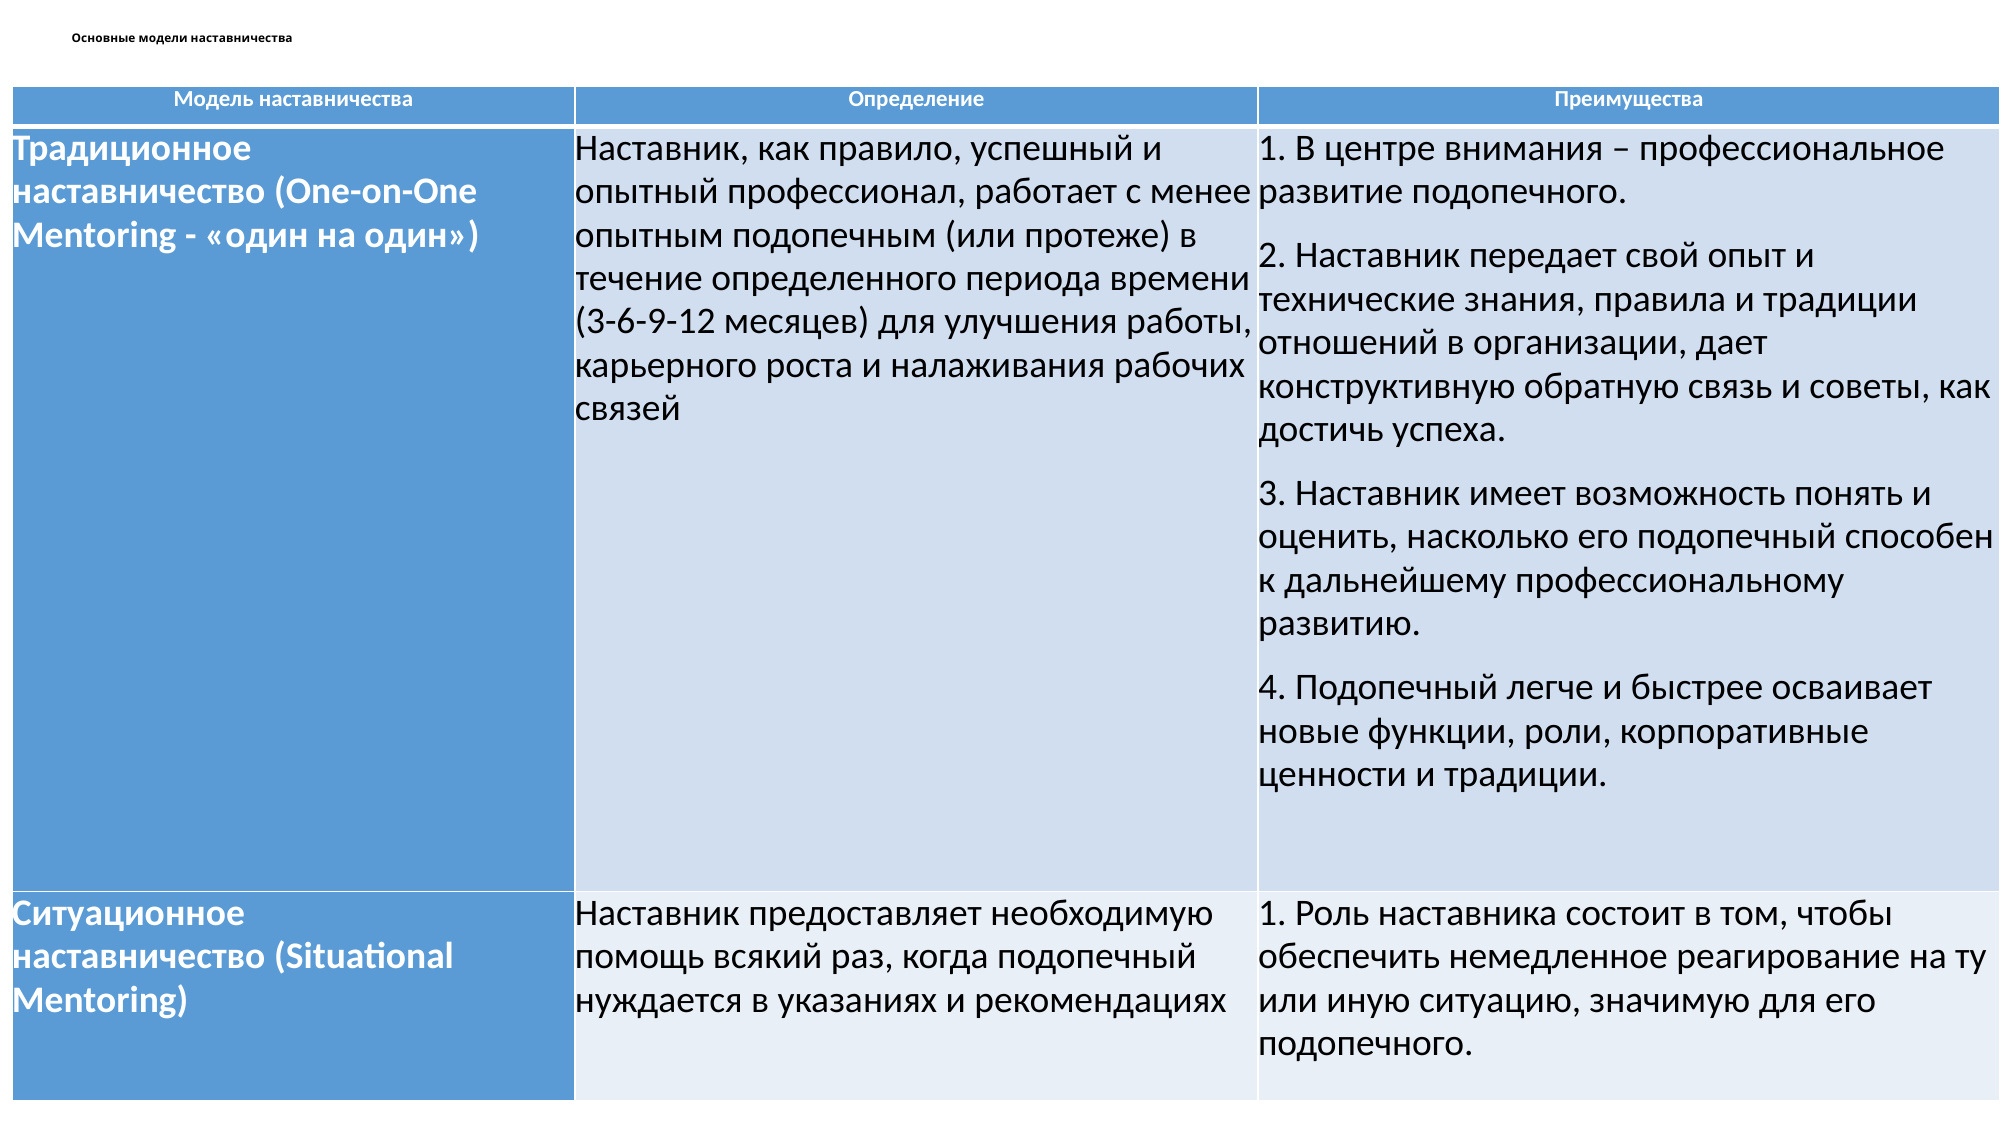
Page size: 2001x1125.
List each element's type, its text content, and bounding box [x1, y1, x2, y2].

table_header Преимущества [1259, 87, 1999, 124]
table_header Модель наставничества [13, 87, 574, 124]
table_header Определение [576, 87, 1257, 124]
table_cell 1. В центре внимания – профессиональное развитие подопечного. 2. Наставник передает свой опыт и технические знания, правила и традиции отношений в организации, дает конструктивную обратную связь и советы, как достичь успеха. 3. Наставник имеет возможность понять и оценить, насколько его подопечный способен к дальнейшему профессиональному развитию. 4. Подопечный легче и быстрее осваивает новые функции, роли, корпоративные ценности и традиции. [1259, 129, 1999, 891]
table_cell Традиционное наставничество (One-on-One Mentoring - «один на один») [13, 129, 574, 891]
table_cell Наставник, как правило, успешный и опытный профессионал, работает с менее опытным подопечным (или протеже) в течение определенного периода времени (3-6-9-12 месяцев) для улучшения работы, карьерного роста и налаживания рабочих связей [576, 129, 1257, 891]
table_cell 1. Роль наставника состоит в том, чтобы обеспечить немедленное реагирование на ту или иную ситуацию, значимую для его подопечного. [1259, 892, 1999, 1100]
table_cell Ситуационное наставничество (Situational Mentoring) [13, 892, 574, 1100]
table_cell Наставник предоставляет необходимую помощь всякий раз, когда подопечный нуждается в указаниях и рекомендациях [576, 892, 1257, 1100]
title Основные модели наставничества [56, 11, 1782, 68]
